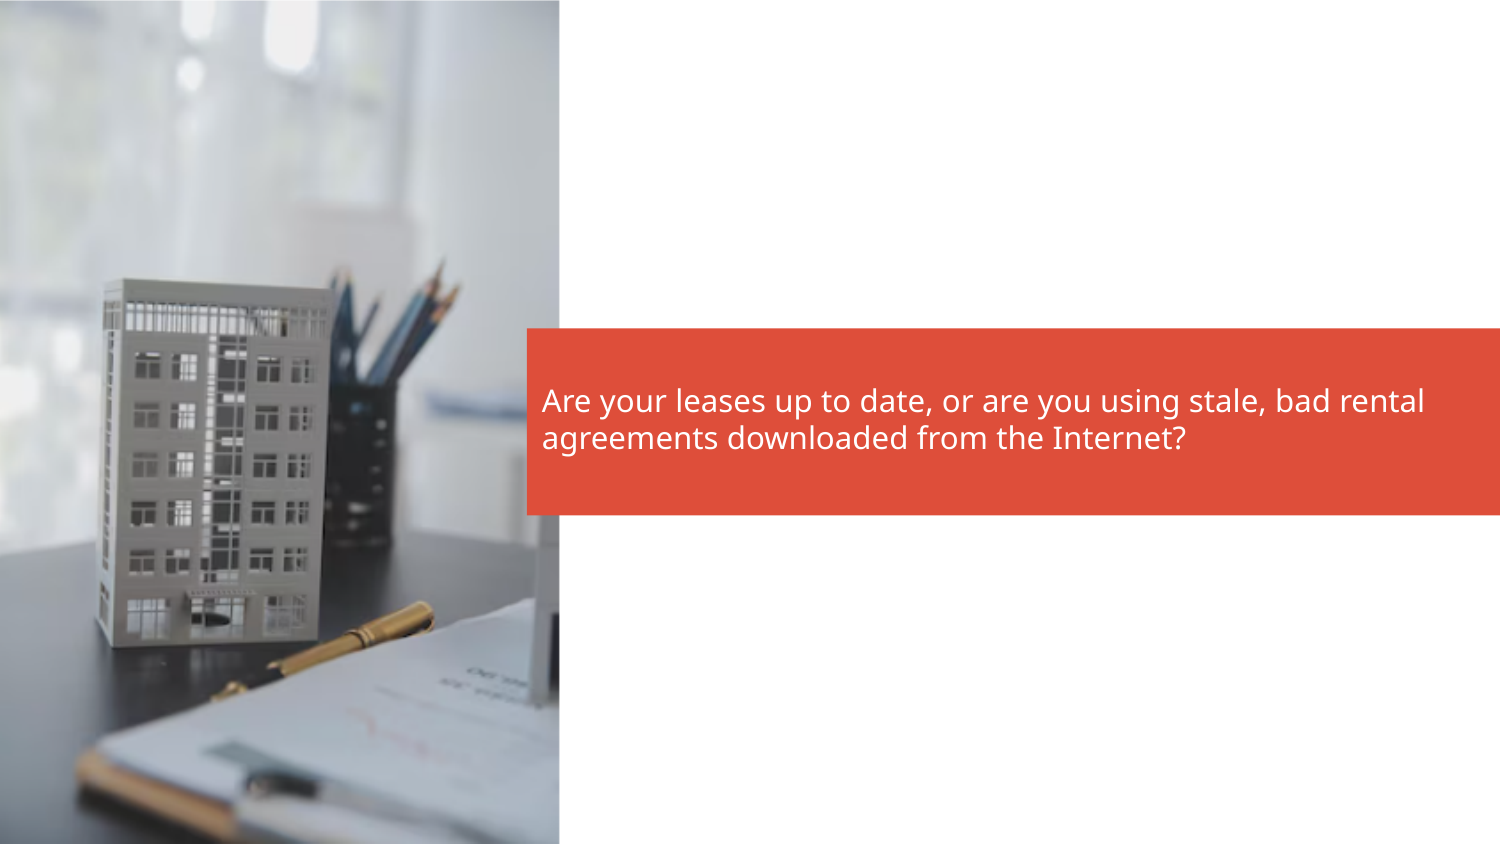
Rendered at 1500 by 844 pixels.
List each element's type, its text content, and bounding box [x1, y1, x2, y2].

picture [0, 0, 566, 844]
text_box Are your leases up to date, or are you using stale, bad rental agreements downloaded from the Internet? [570, 328, 1500, 516]
